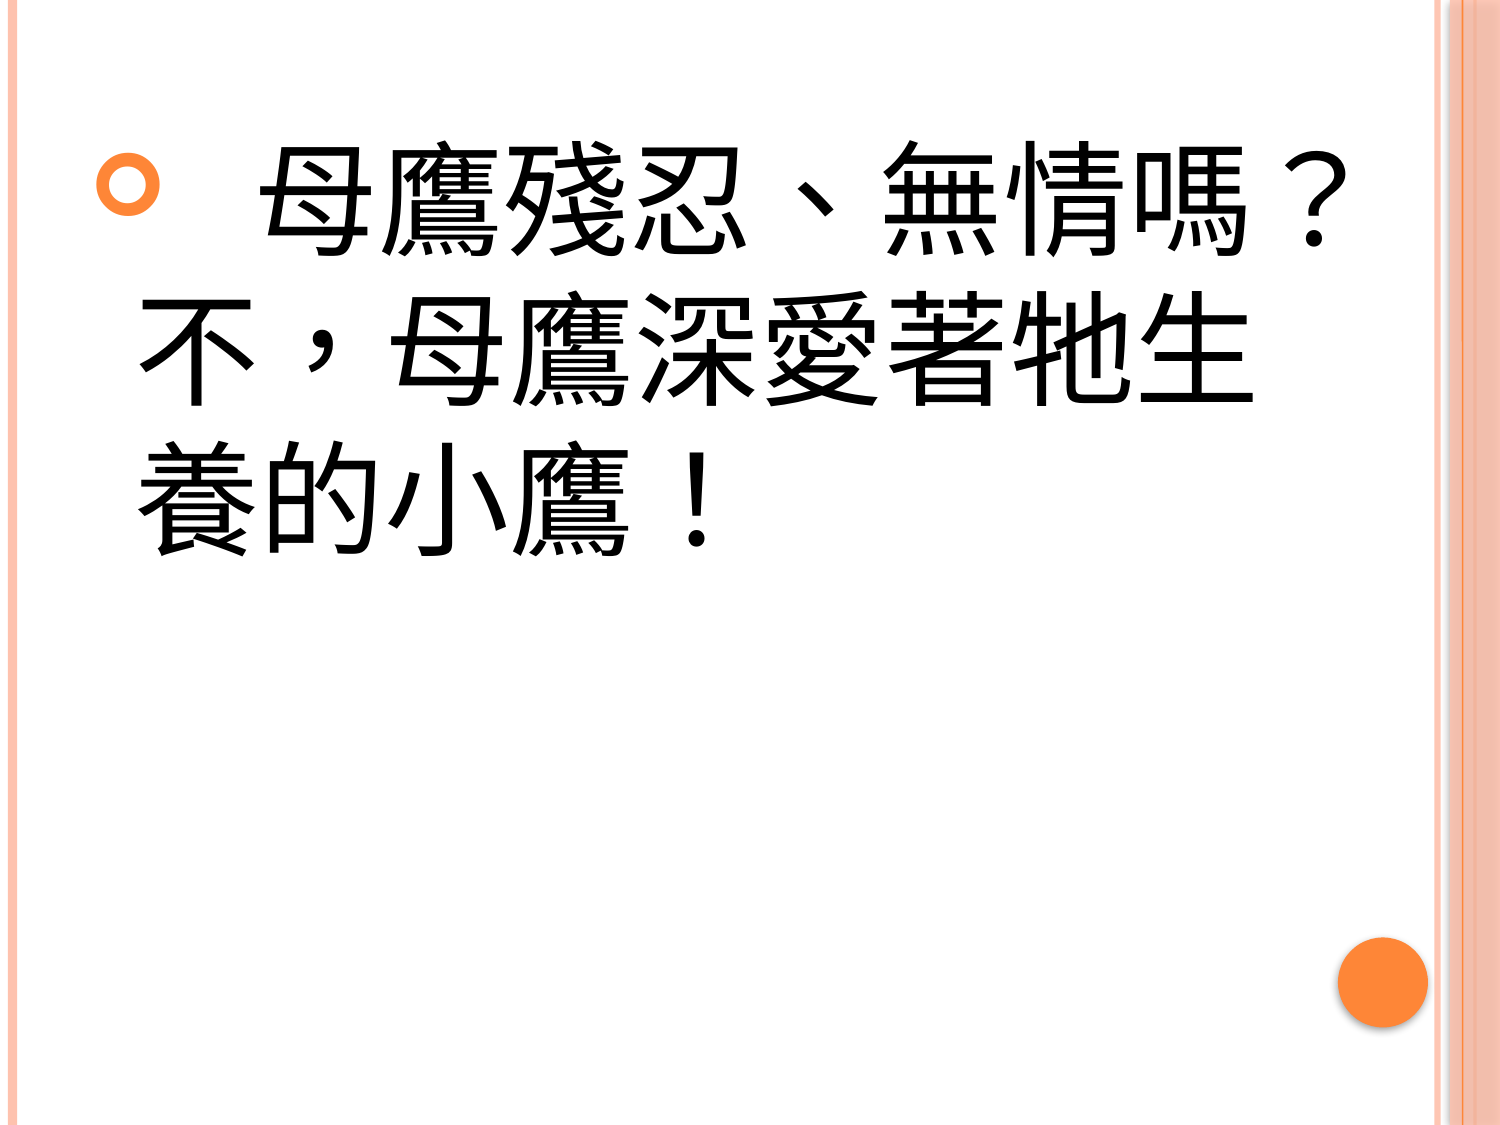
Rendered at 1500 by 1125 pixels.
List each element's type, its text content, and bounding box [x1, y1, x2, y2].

list 母鷹殘忍、無情嗎？不，母鷹深愛著牠生養的小鷹！ [75, 113, 1300, 1062]
